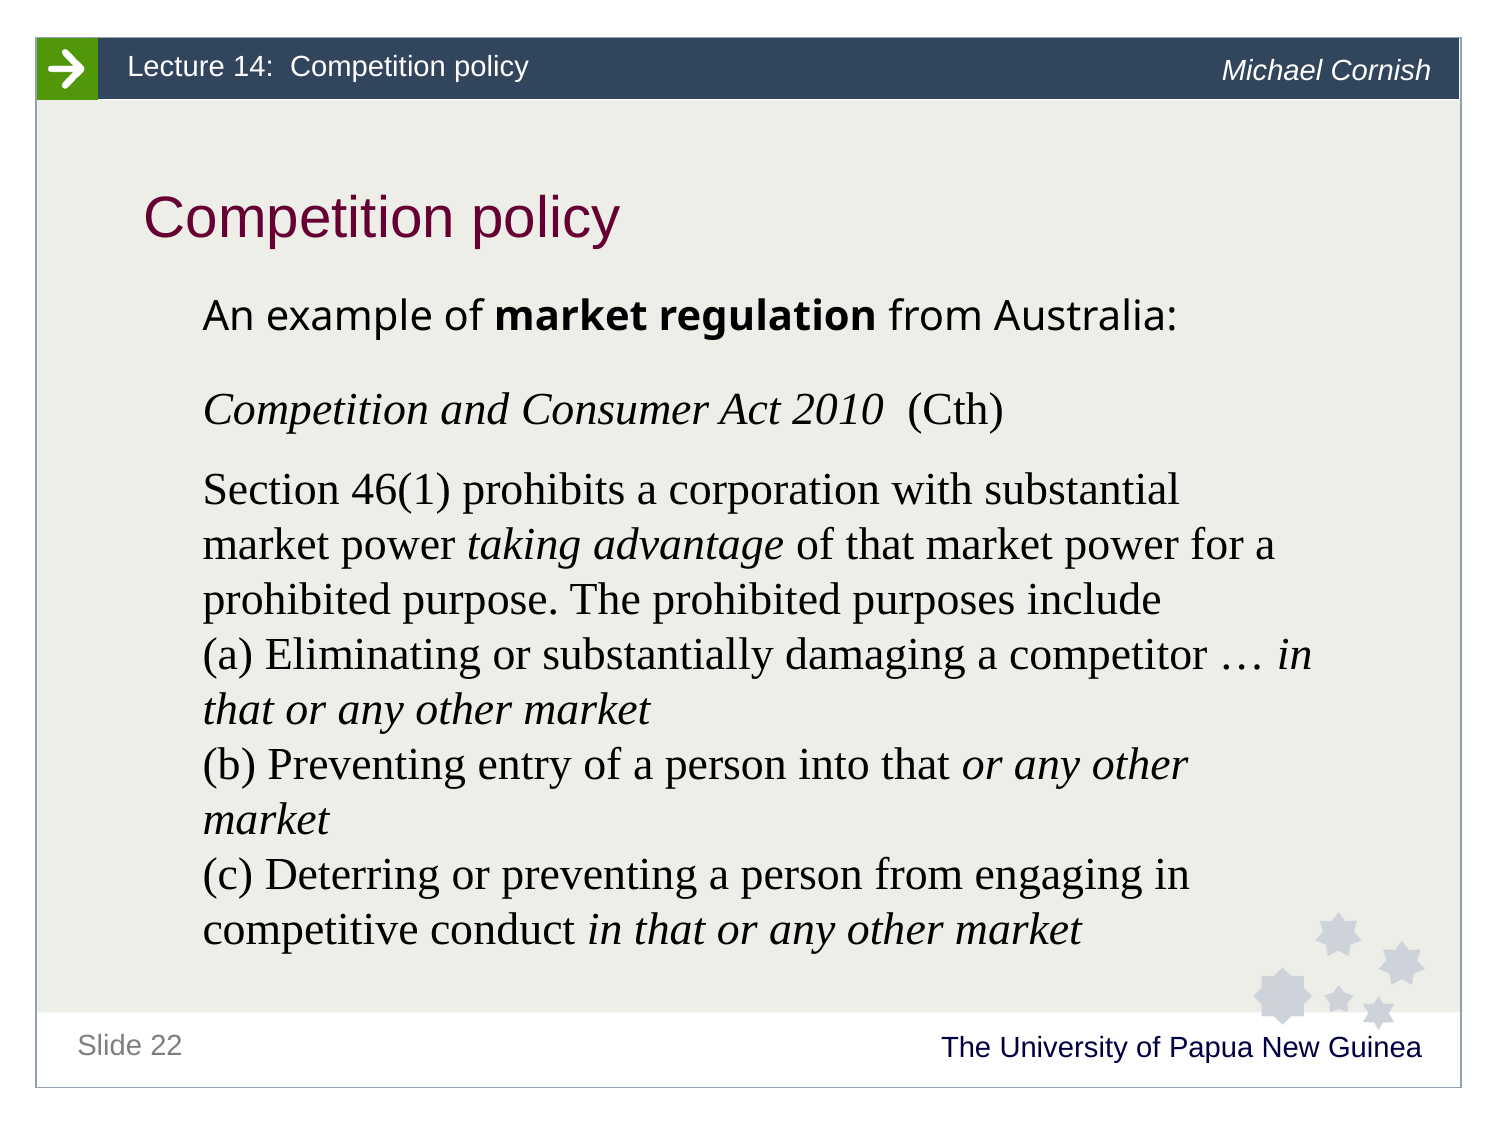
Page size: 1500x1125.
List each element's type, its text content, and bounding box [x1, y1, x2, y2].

picture [1253, 912, 1425, 1030]
title Competition policy [128, 187, 1348, 300]
picture [37, 38, 98, 100]
text_box An example of market regulation from Australia: Competition and Consumer Act 2010 (Cth) Section 46(1) prohibits a corporation with substantial market power taking advantage of that market power for a prohibited purpose. The prohibited purposes include (a) Eliminating or substantially damaging a competitor … in that or any other market (b) Preventing entry of a person into that or any other market (c) Deterring or preventing a person from engaging in competitive conduct in that or any other market [187, 281, 1329, 817]
